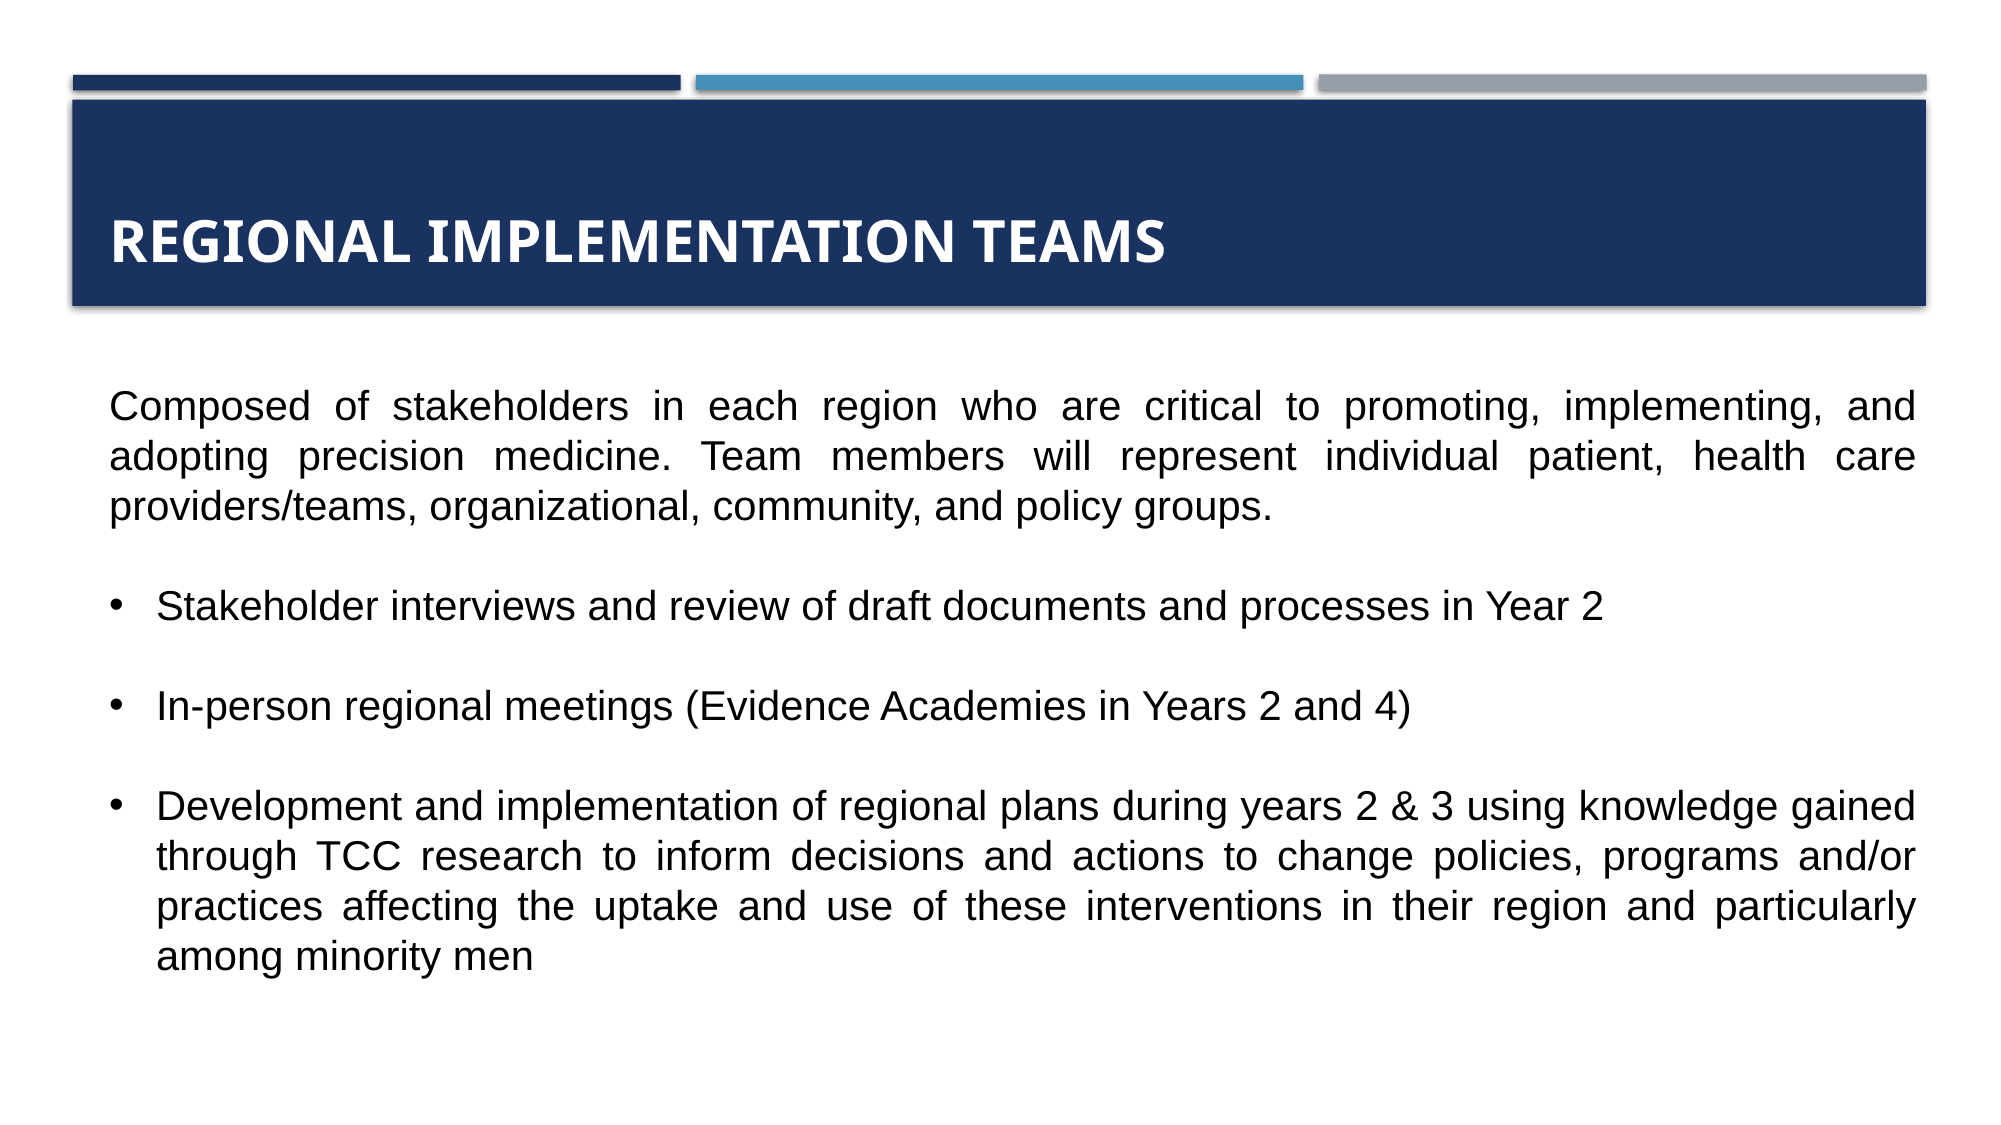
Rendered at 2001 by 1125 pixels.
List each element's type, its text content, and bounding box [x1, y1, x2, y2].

title Regional implementation teams [94, 119, 1904, 282]
text_box Composed of stakeholders in each region who are critical to promoting, implementing, and adopting precision medicine. Team members will represent individual patient, health care providers/teams, organizational, community, and policy groups. Stakeholder interviews and review of draft documents and processes in Year 2 In-person regional meetings (Evidence Academies in Years 2 and 4) Development and implementation of regional plans during years 2 & 3 using knowledge gained through TCC research to inform decisions and actions to change policies, programs and/or practices affecting the uptake and use of these interventions in their region and particularly among minority men [94, 371, 1933, 987]
